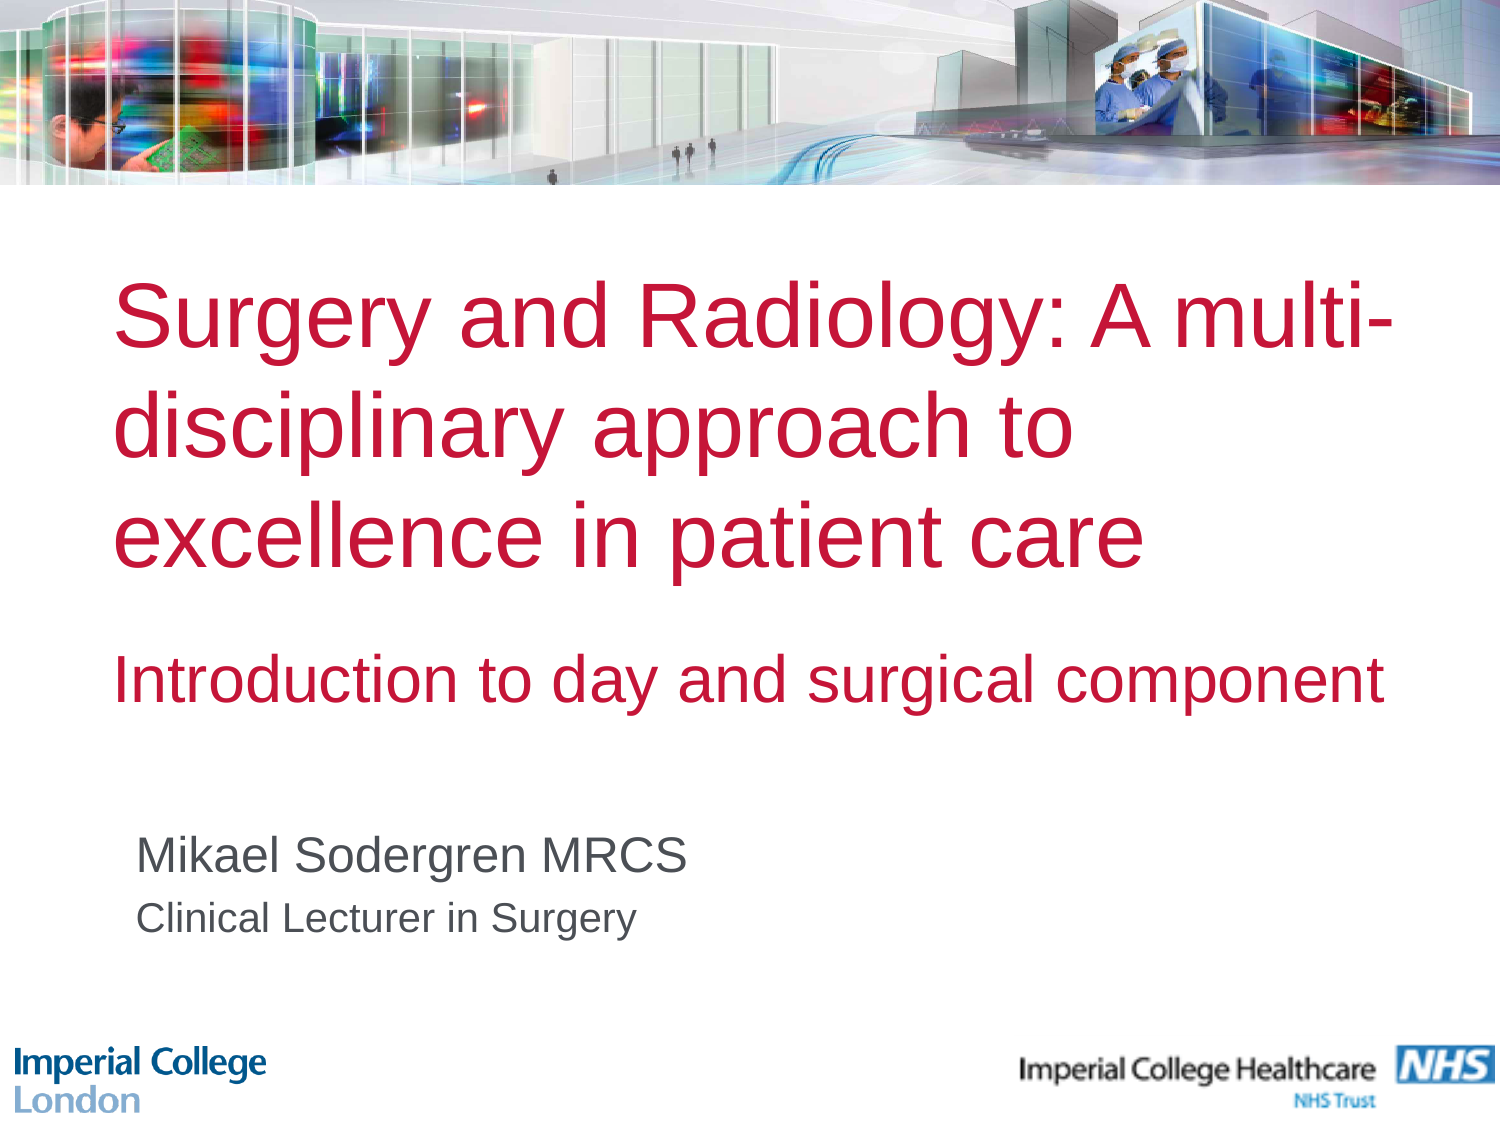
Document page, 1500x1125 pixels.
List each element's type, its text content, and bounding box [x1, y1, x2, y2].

picture [1014, 1034, 1495, 1118]
picture [15, 1046, 266, 1113]
subtitle Mikael Sodergren MRCS Clinical Lecturer in Surgery [135, 822, 1374, 931]
picture [0, 0, 1500, 185]
title Surgery and Radiology: A multi-disciplinary approach to excellence in patient care Introduction to day and surgical component [112, 255, 1400, 811]
